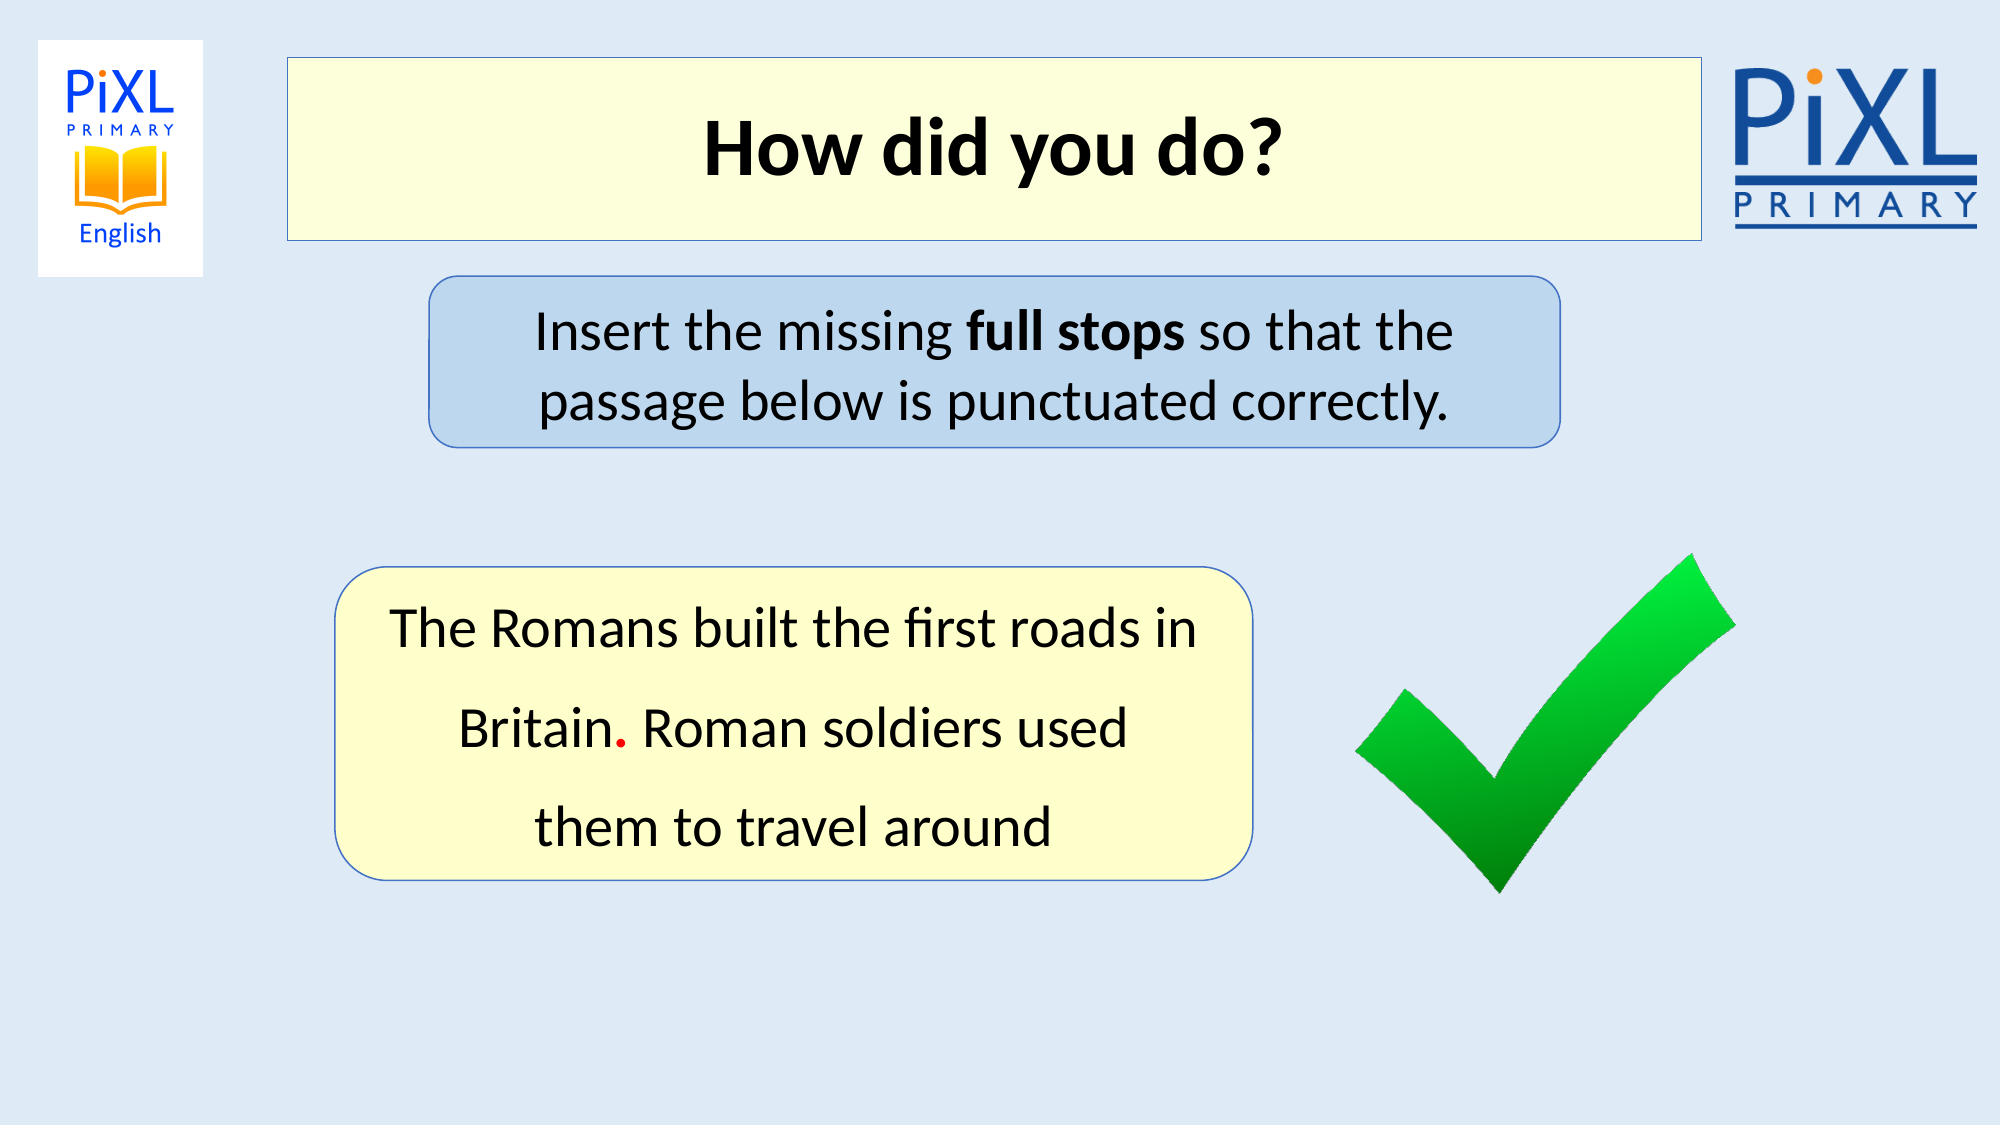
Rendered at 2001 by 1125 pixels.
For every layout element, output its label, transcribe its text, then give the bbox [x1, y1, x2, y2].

text_box Insert the missing full stops so that the passage below is punctuated correctly. [428, 276, 1561, 448]
title How did you do? [287, 57, 1702, 241]
text_box The Romans built the first roads in Britain. Roman soldiers used them to travel around [334, 566, 1253, 881]
picture [37, 40, 203, 277]
picture [1355, 553, 1736, 894]
picture [1735, 68, 1977, 229]
